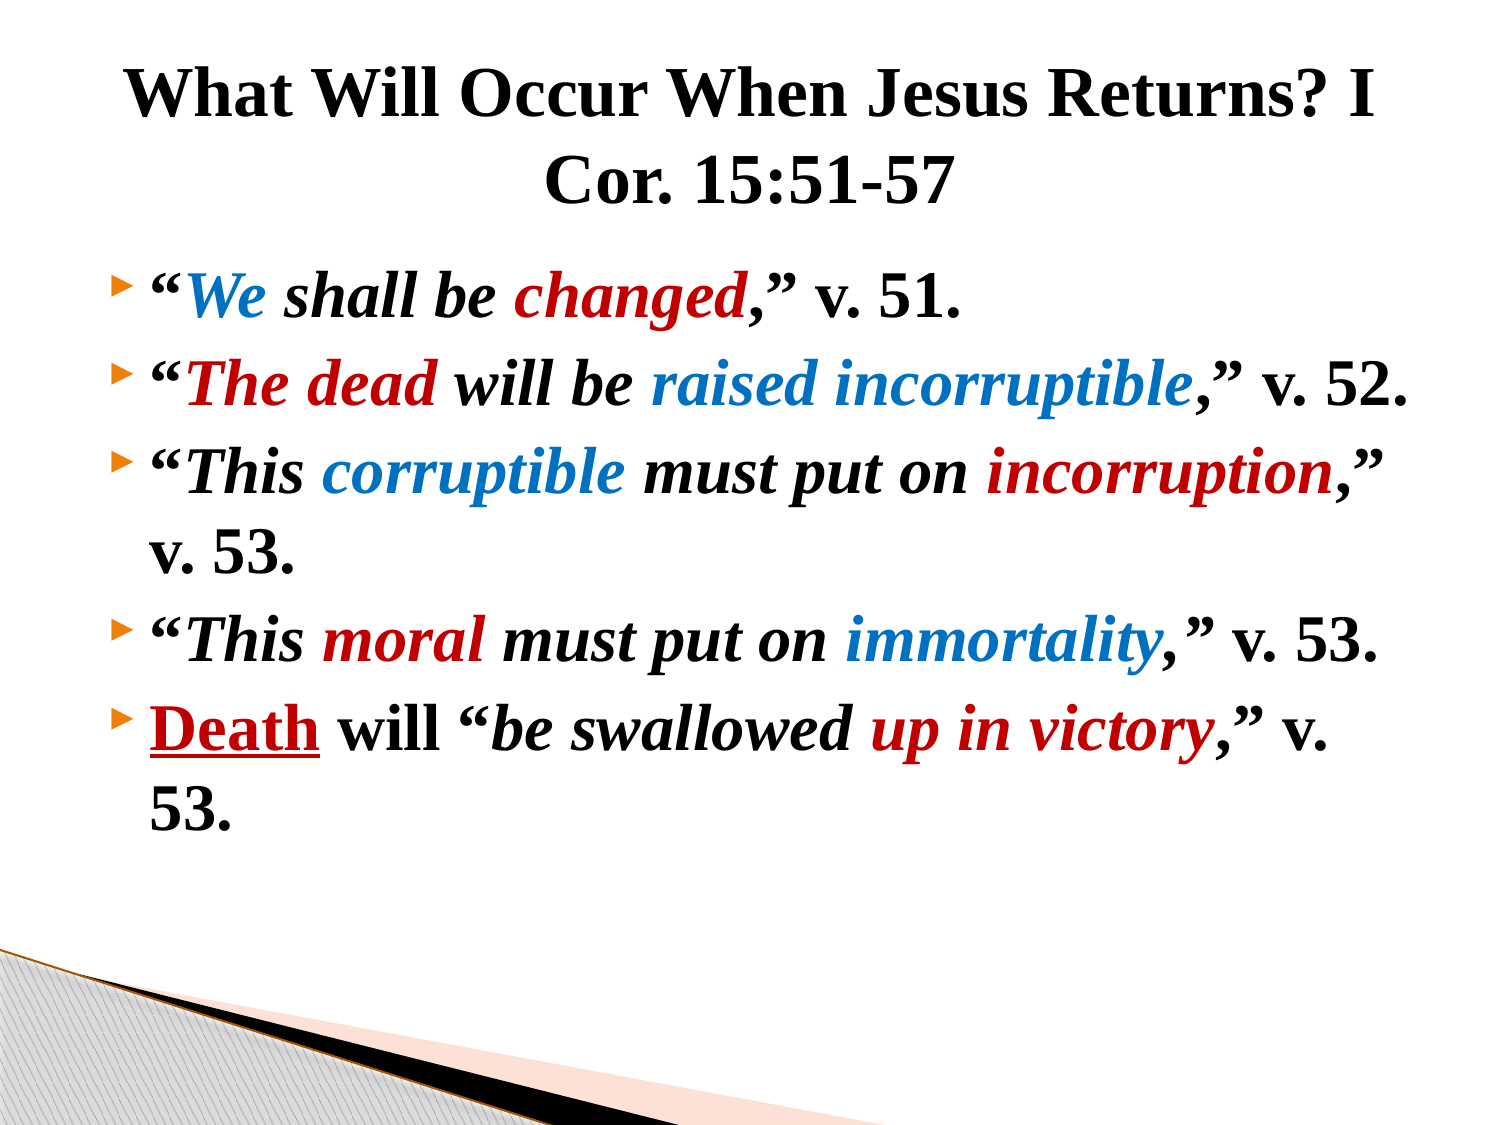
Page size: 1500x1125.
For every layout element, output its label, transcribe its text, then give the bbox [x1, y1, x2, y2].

title What Will Occur When Jesus Returns? I Cor. 15:51-57 [75, 37, 1425, 225]
list “We shall be changed,” v. 51. “The dead will be raised incorruptible,” v. 52. “This corruptible must put on incorruption,” v. 53. “This moral must put on immortality,” v. 53. Death will “be swallowed up in victory,” v. 53. [75, 243, 1425, 1013]
